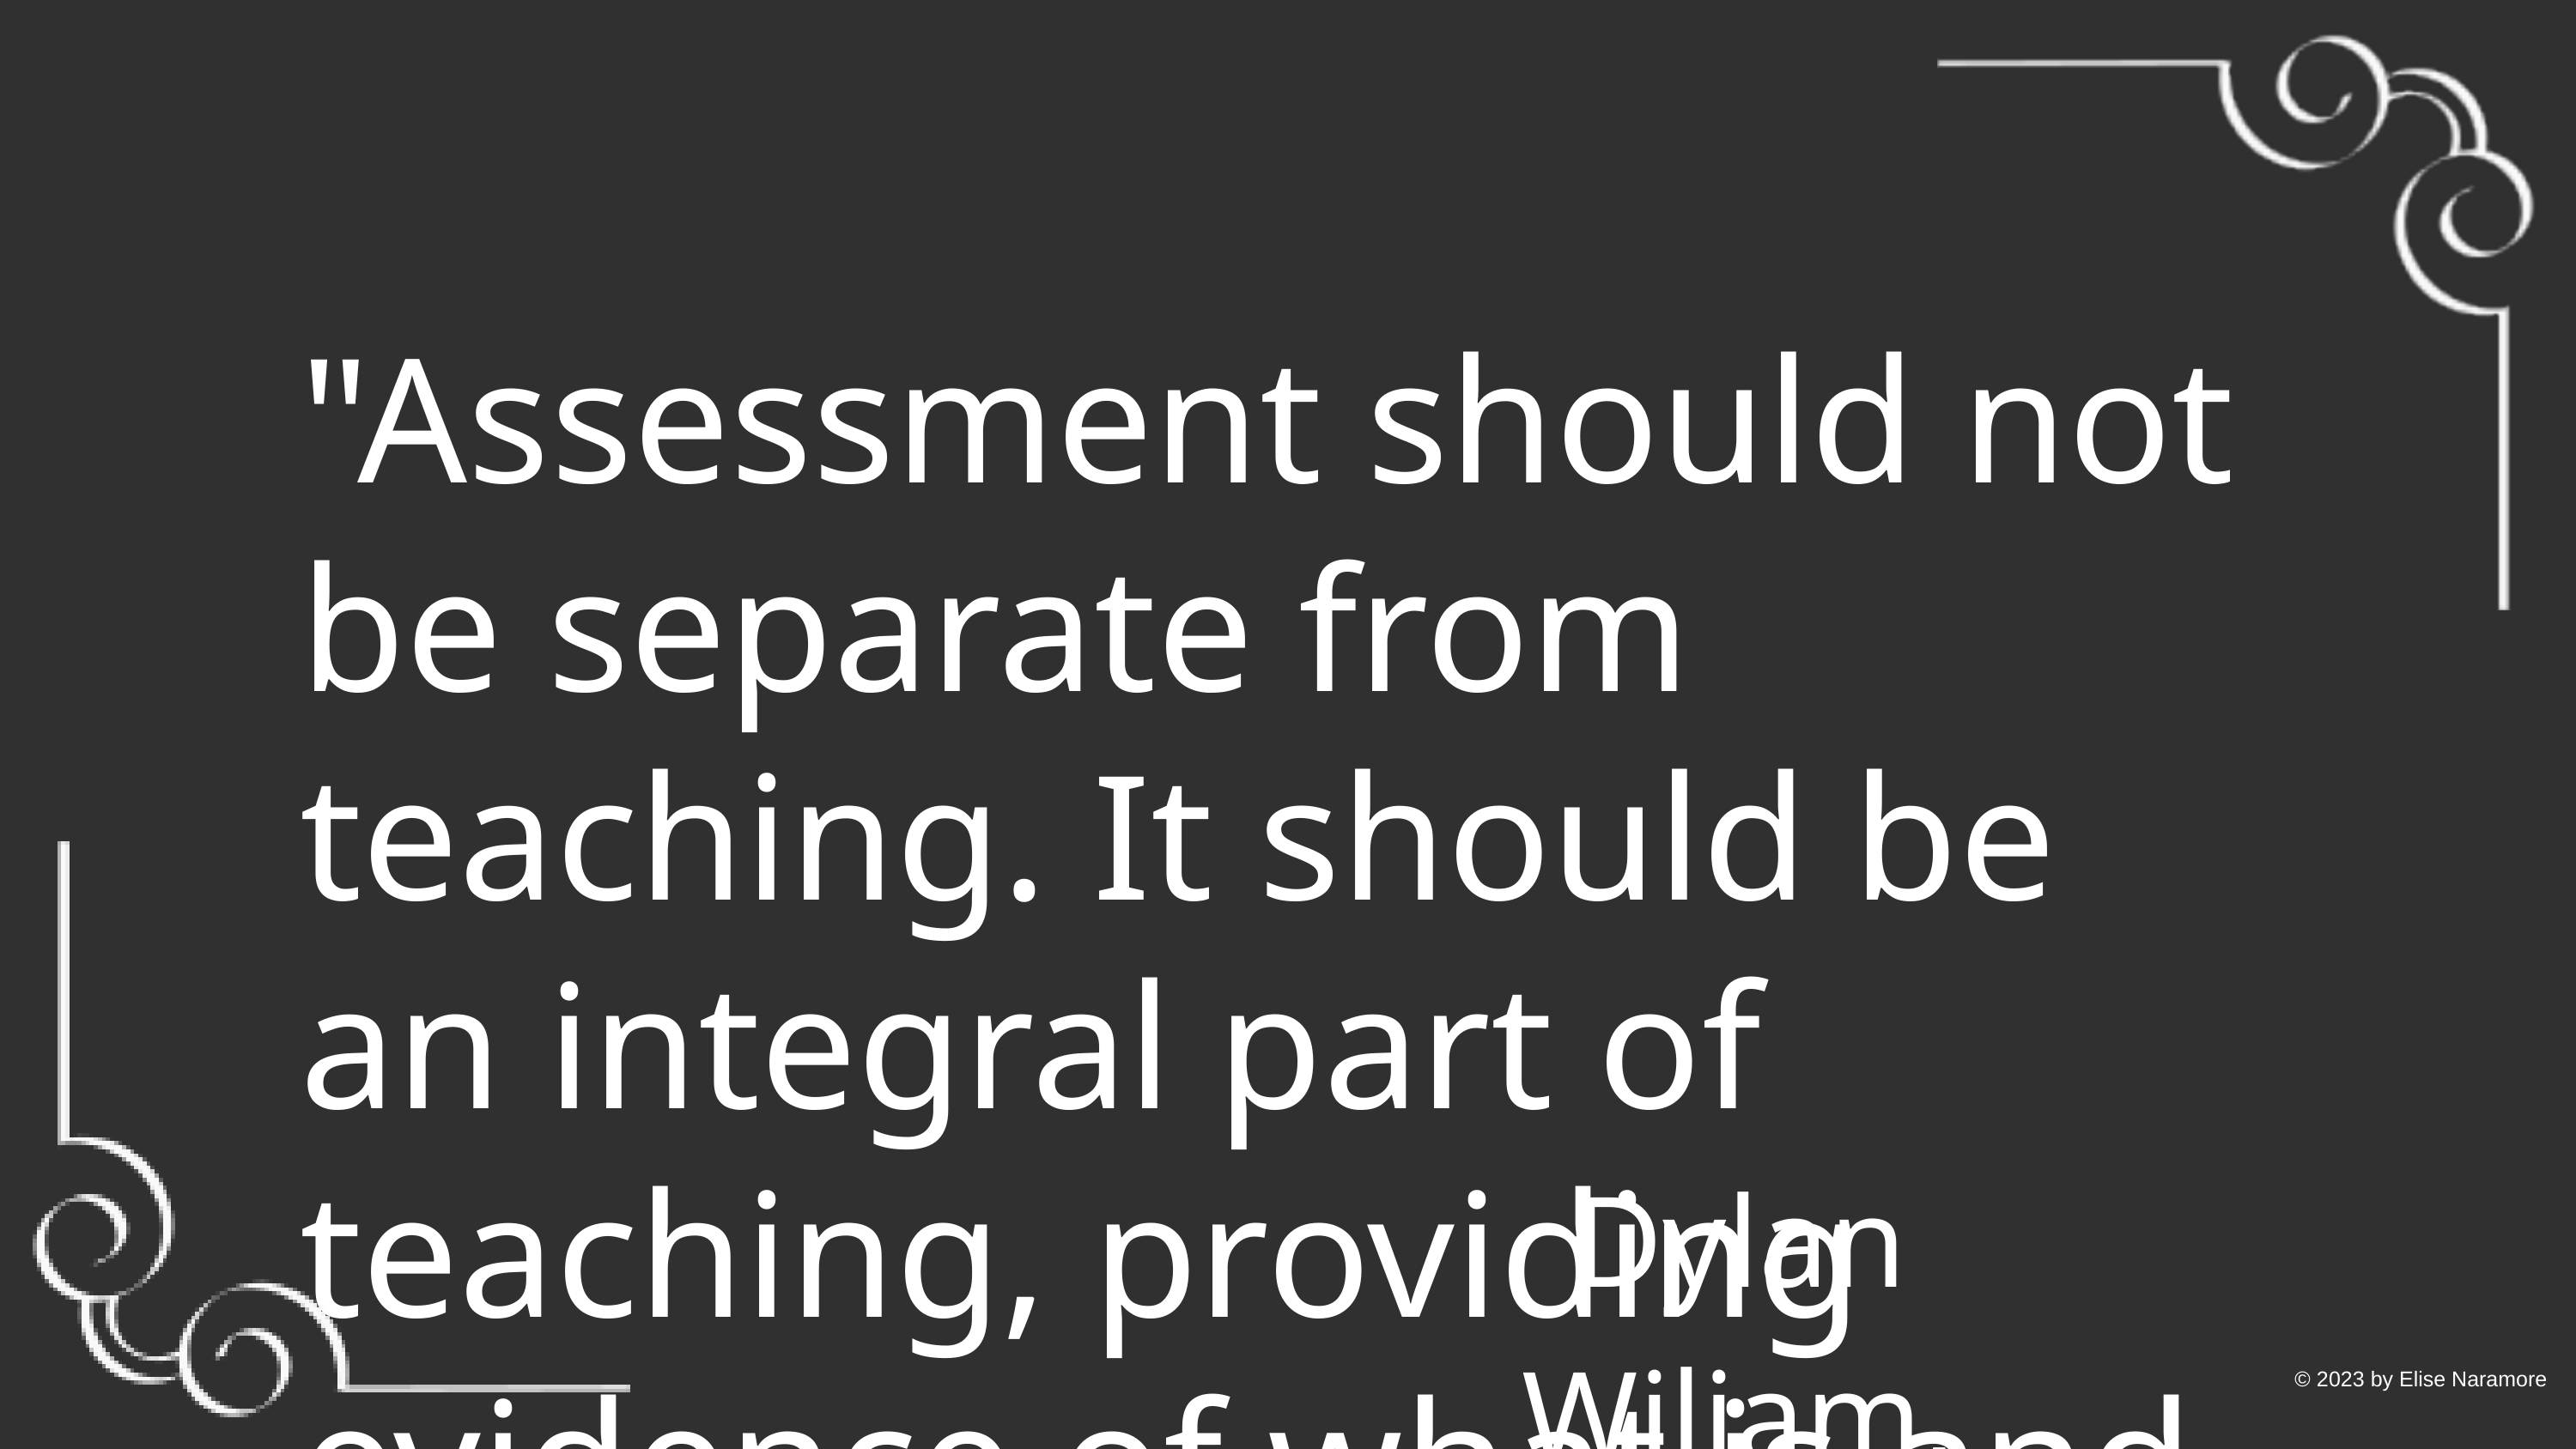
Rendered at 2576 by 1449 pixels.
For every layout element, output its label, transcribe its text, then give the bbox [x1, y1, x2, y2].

text_box Dylan Wiliam, 2011 [1397, 1137, 2081, 1449]
picture [1936, 30, 2538, 610]
text_box © 2023 by Elise Naramore [2081, 1365, 2554, 1391]
picture [29, 841, 630, 1422]
text_box "Assessment should not be separate from teaching. It should be an integral part of teaching, providing evidence of what is and isn't working.“ [300, 309, 2276, 1449]
